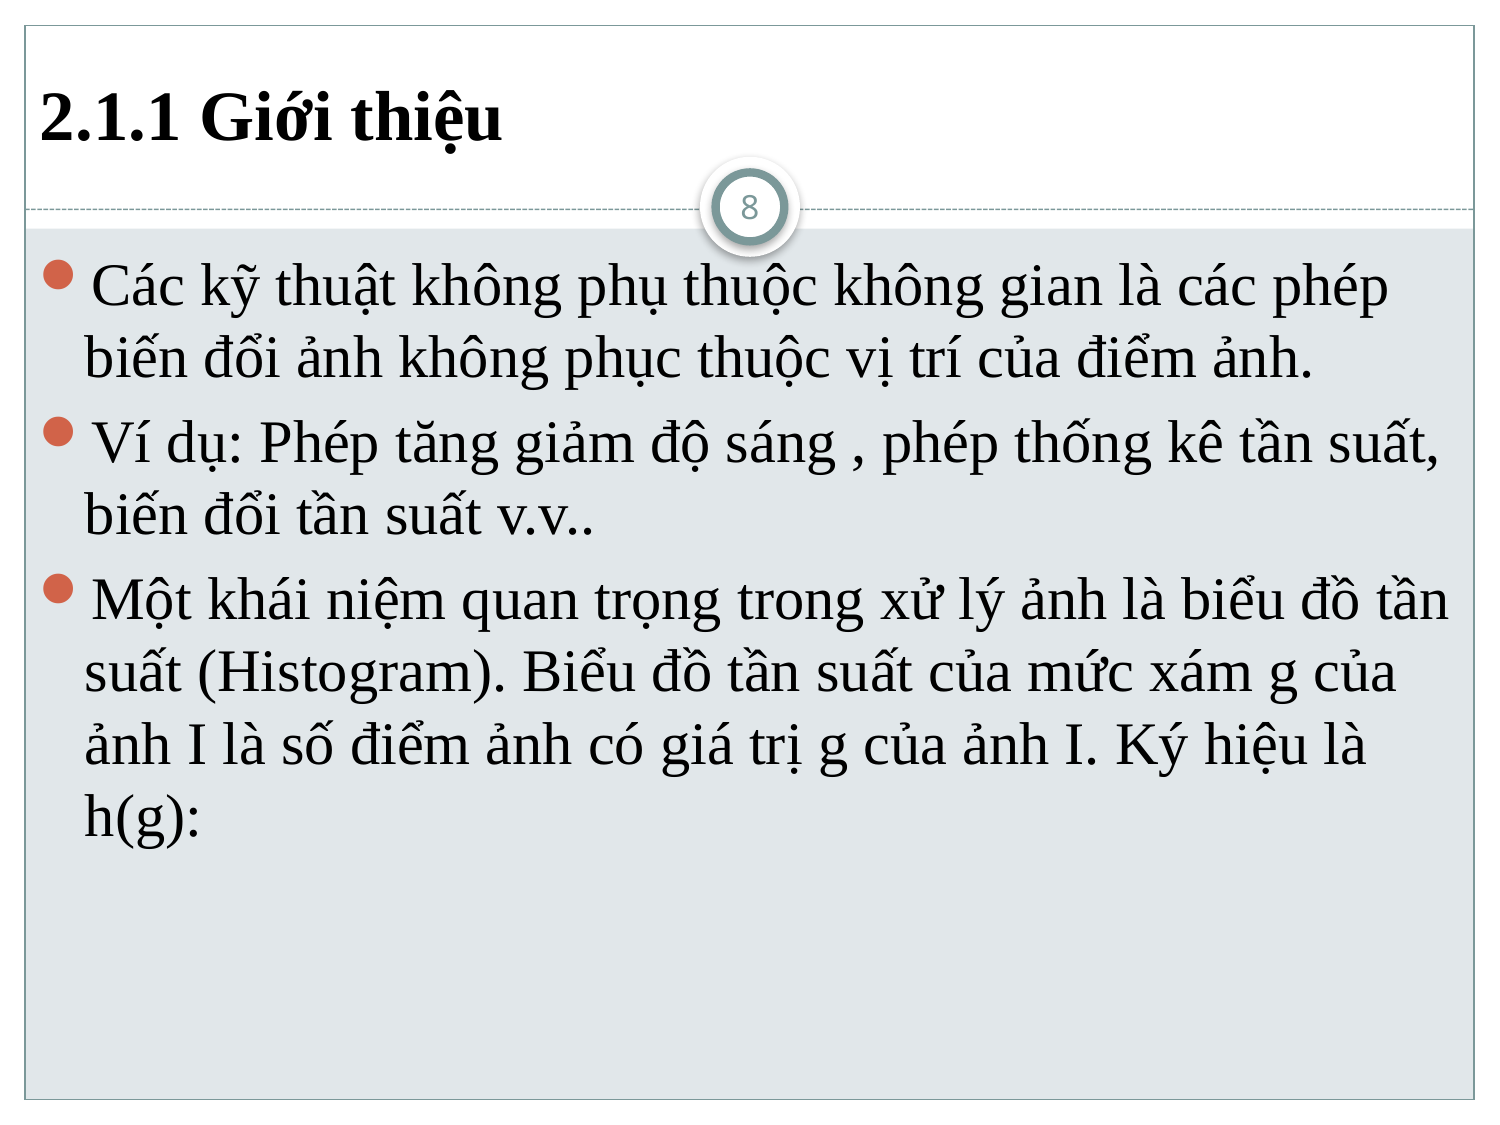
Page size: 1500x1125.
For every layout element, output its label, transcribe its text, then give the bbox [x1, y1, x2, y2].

title 2.1.1 Giới thiệu [24, 24, 1475, 162]
slide_number 8 [712, 172, 788, 246]
list Các kỹ thuật không phụ thuộc không gian là các phép biến đổi ảnh không phục thuộc vị trí của điểm ảnh. Ví dụ: Phép tăng giảm độ sáng , phép thống kê tần suất, biến đổi tần suất v.v.. Một khái niệm quan trọng trong xử lý ảnh là biểu đồ tần suất (Histogram). Biểu đồ tần suất của mức xám g của ảnh I là số điểm ảnh có giá trị g của ảnh I. Ký hiệu là h(g): [24, 237, 1475, 1100]
